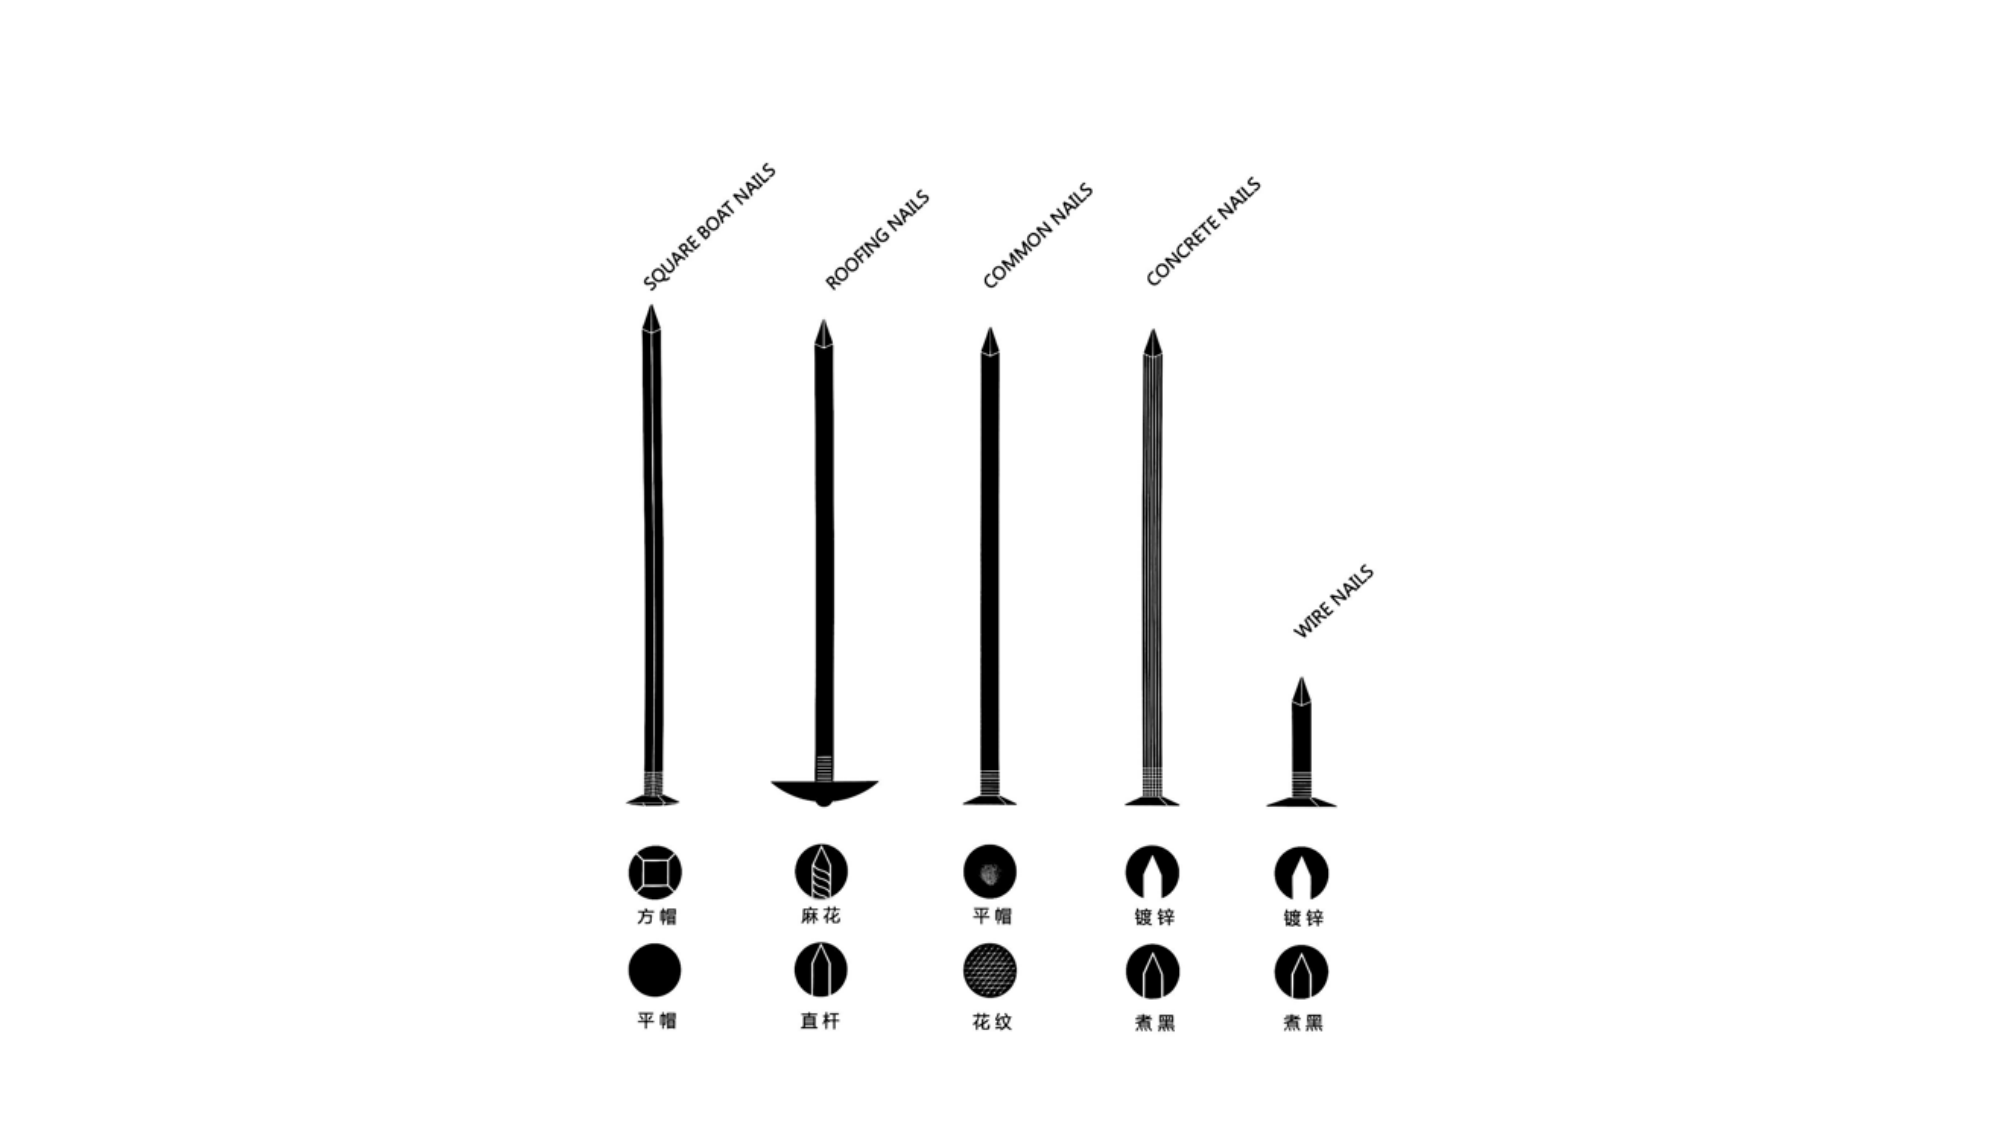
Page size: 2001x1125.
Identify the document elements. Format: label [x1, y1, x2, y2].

picture [535, 57, 1403, 1103]
